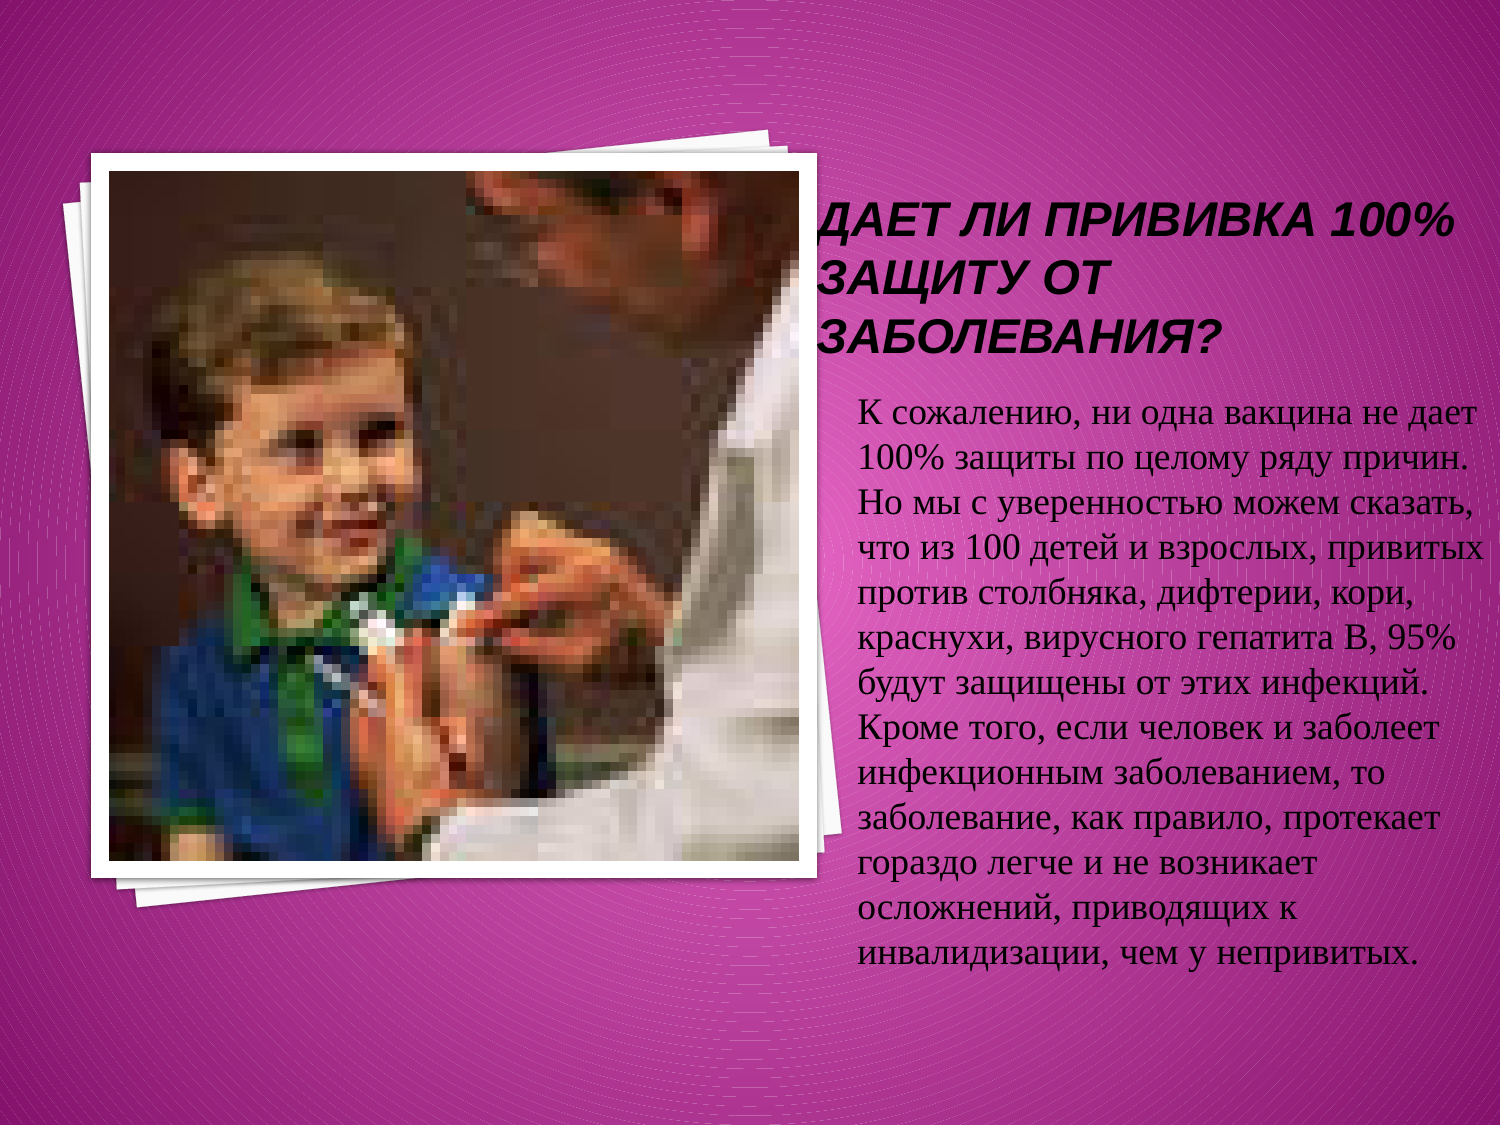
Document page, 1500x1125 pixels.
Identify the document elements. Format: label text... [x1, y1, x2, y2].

title Дает ли прививка 100% защиту от заболевания? [822, 187, 1500, 364]
list К сожалению, ни одна вакцина не дает 100% защиты по целому ряду причин. Но мы с уверенностью можем сказать, что из 100 детей и взрослых, привитых против столбняка, дифтерии, кори, краснухи, вирусного гепатита В, 95% будут защищены от этих инфекций. Кроме того, если человек и заболеет инфекционным заболеванием, то заболевание, как правило, протекает гораздо легче и не возникает осложнений, приводящих к инвалидизации, чем у непривитых. [843, 386, 1500, 1067]
picture [108, 170, 800, 862]
